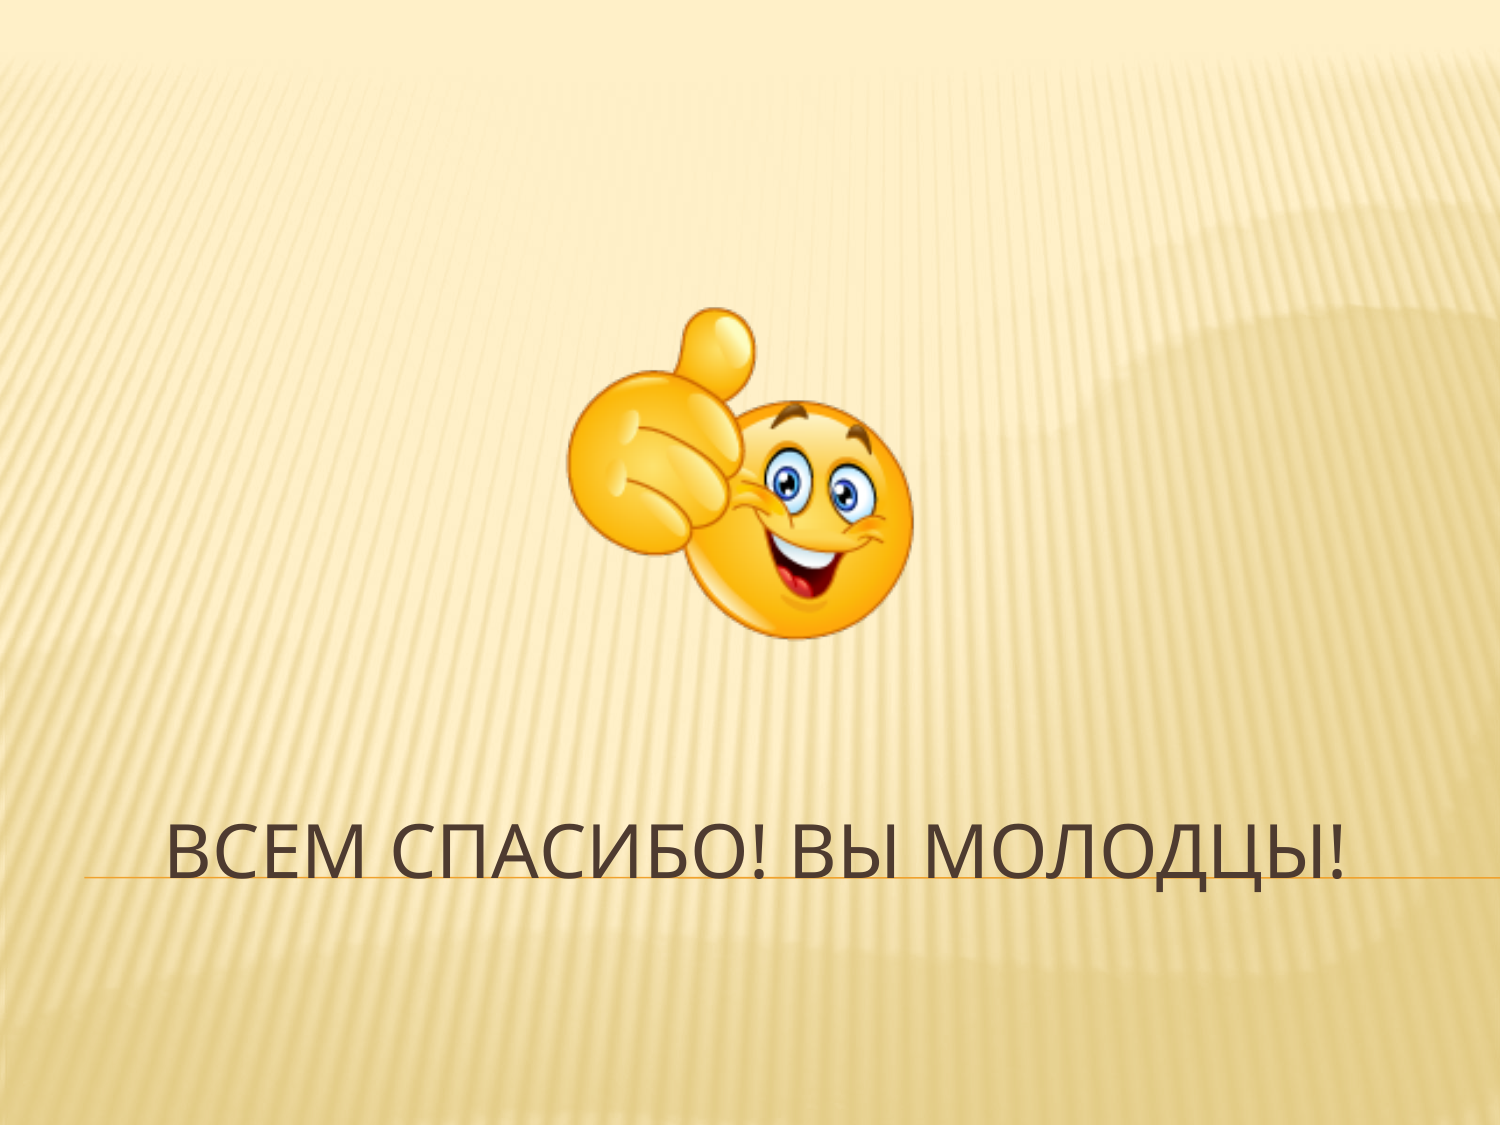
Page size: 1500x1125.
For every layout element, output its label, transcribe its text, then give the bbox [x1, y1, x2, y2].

picture [525, 278, 977, 707]
title Всем спасибо! Вы молодцы! [62, 796, 1450, 997]
